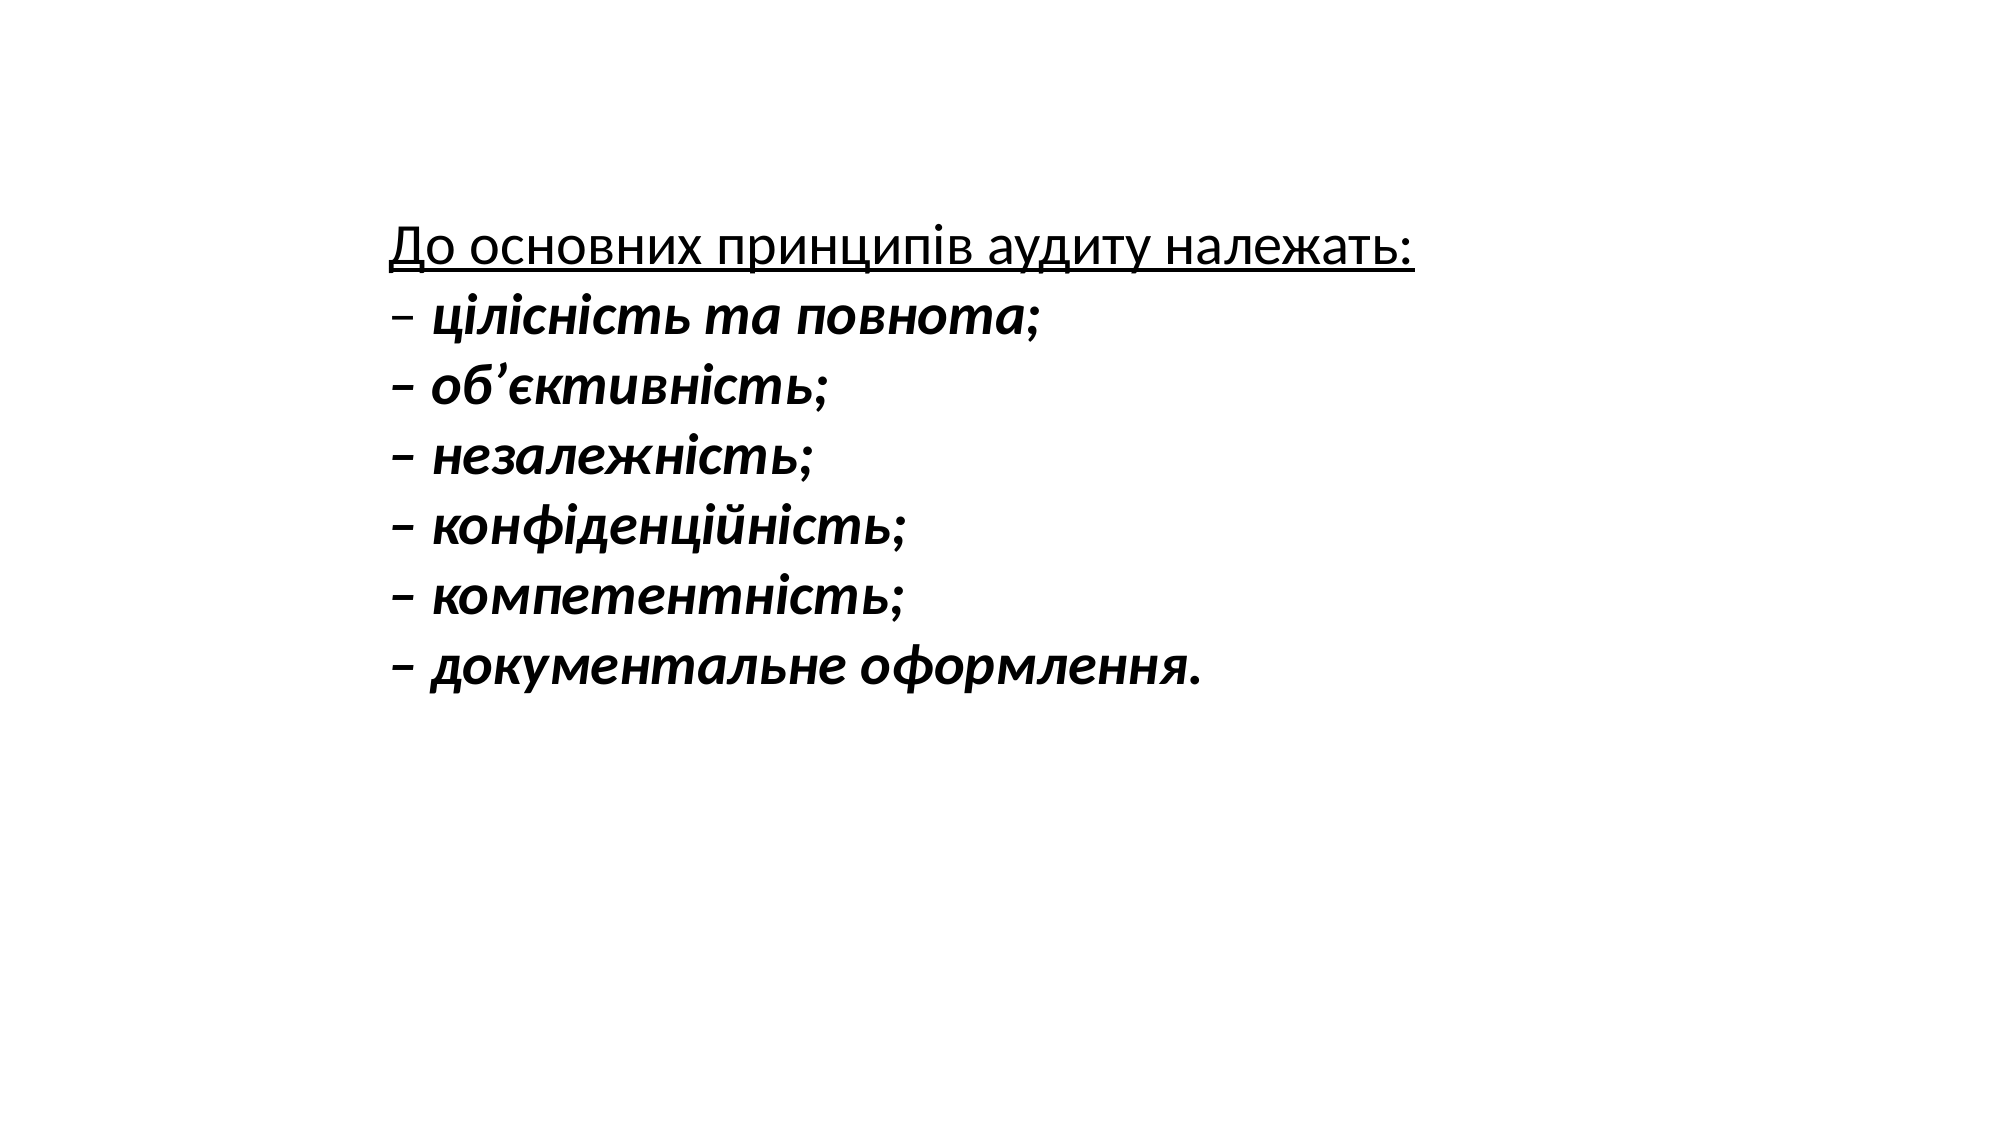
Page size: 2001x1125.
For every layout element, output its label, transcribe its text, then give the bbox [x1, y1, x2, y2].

text_box До основних принципів аудиту належать: – цілісність та повнота; – об’єктивність; – незалежність; – конфіденційність; – компетентність; – документальне оформлення. [374, 198, 1608, 704]
